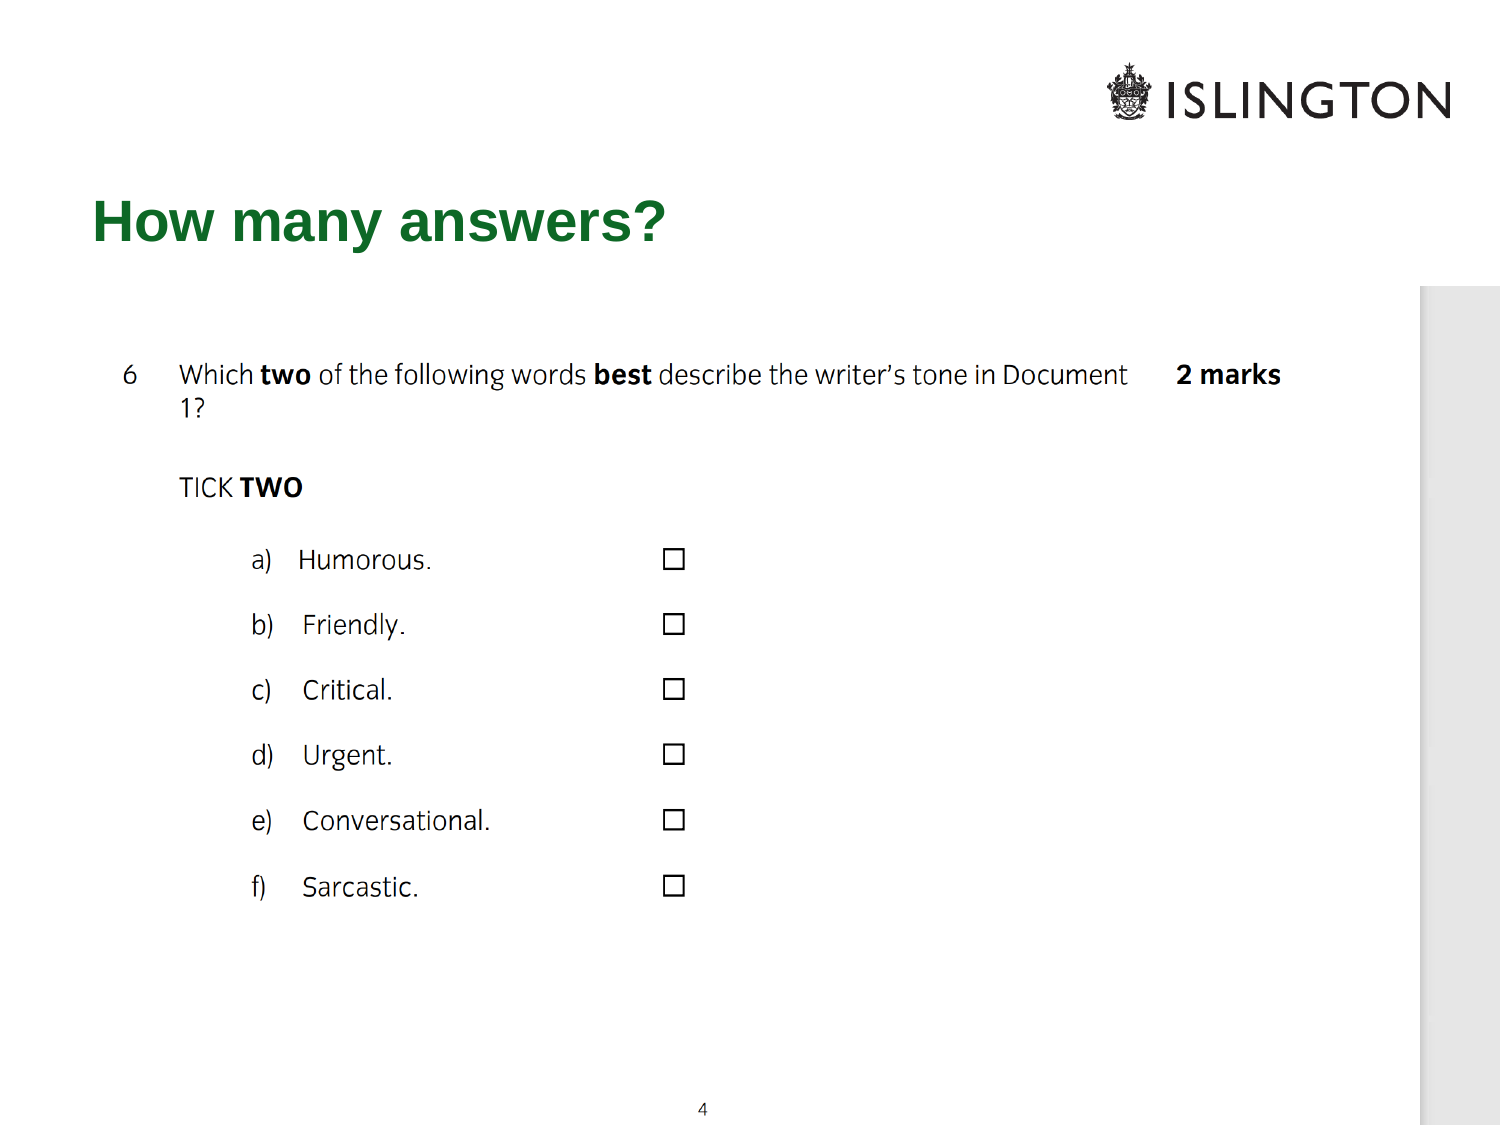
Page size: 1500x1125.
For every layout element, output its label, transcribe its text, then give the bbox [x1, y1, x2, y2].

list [0, 286, 1500, 1125]
title How many answers? [77, 148, 1353, 285]
picture [1107, 62, 1450, 120]
